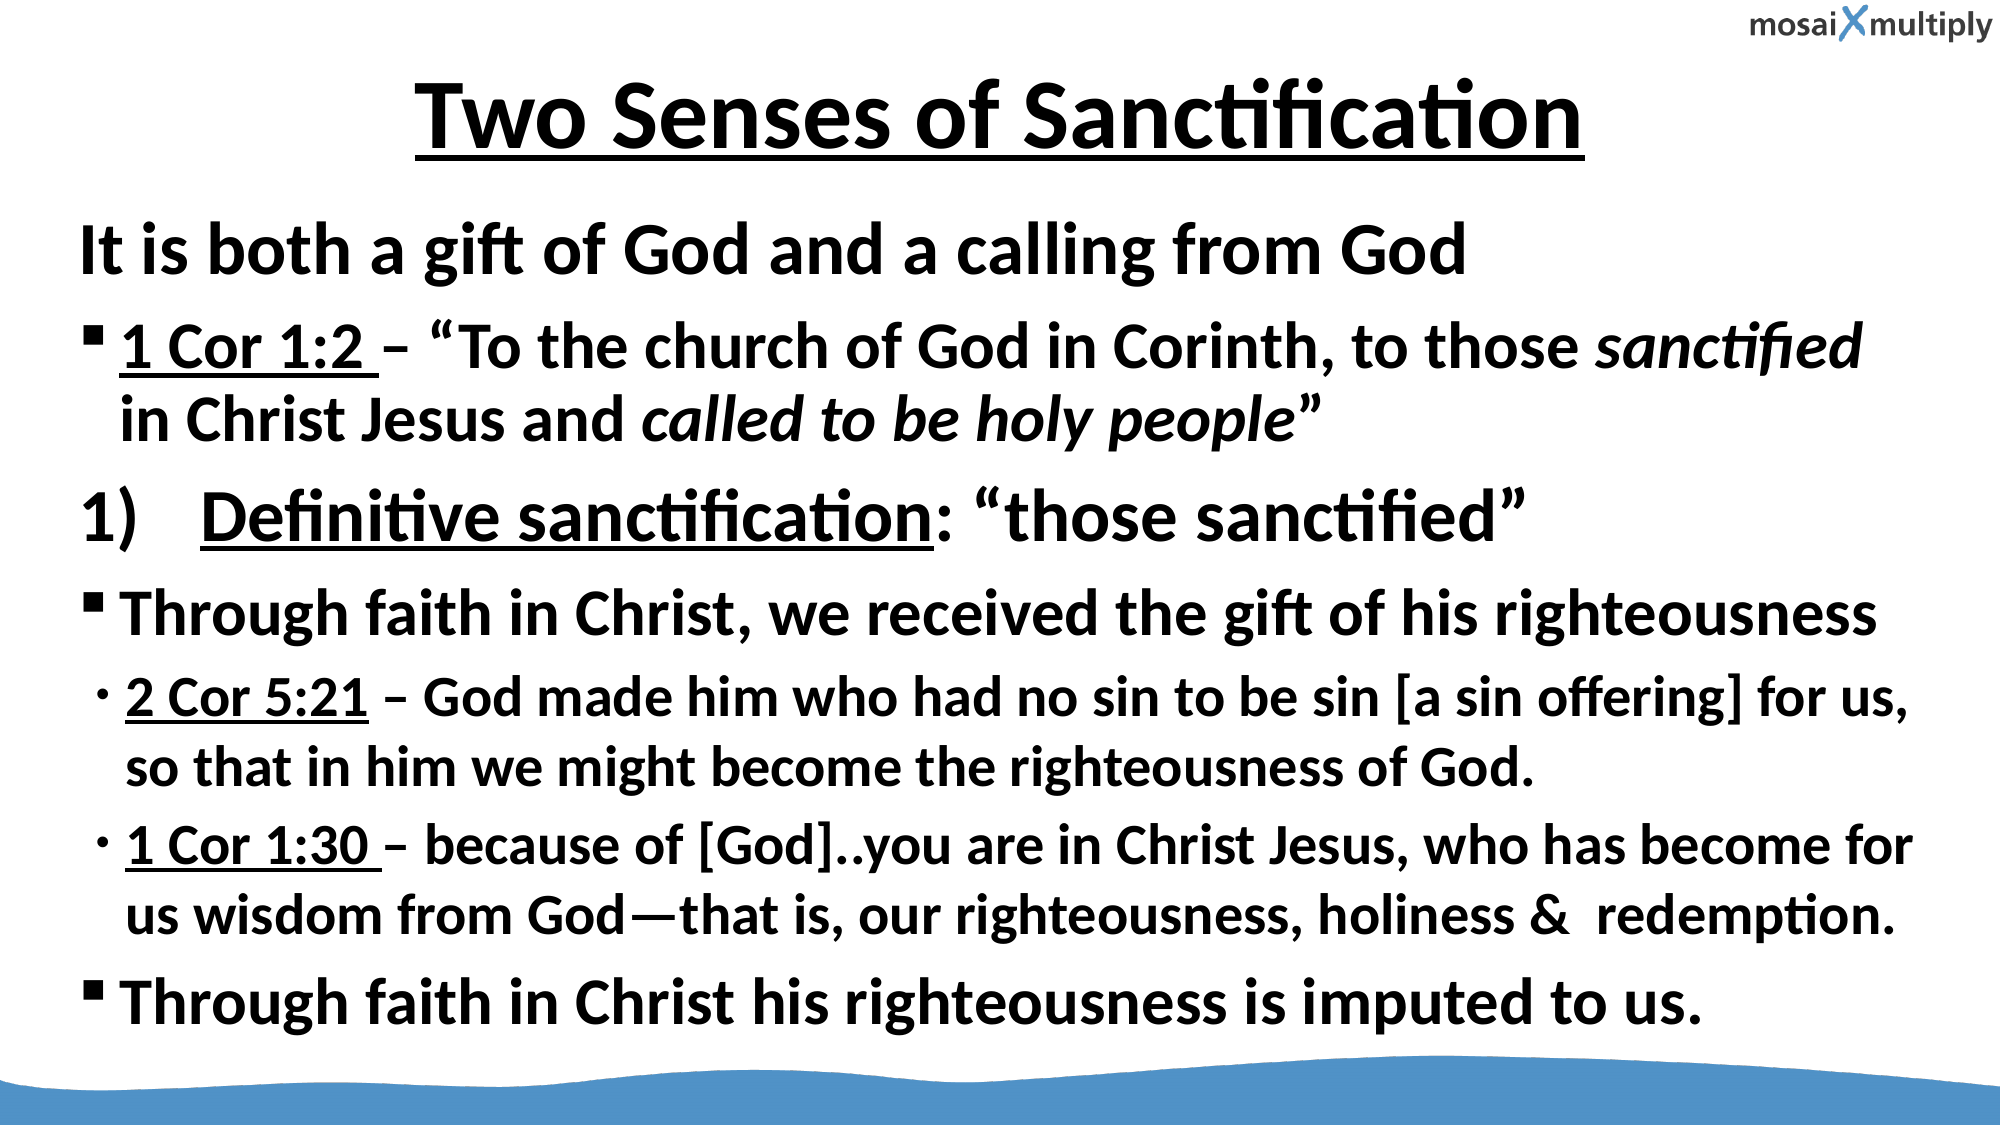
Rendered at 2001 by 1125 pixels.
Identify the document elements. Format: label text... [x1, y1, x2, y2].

picture [1741, 0, 2000, 46]
picture [0, 1039, 2000, 1125]
text_box Two Senses of Sanctification [33, 40, 1967, 176]
subtitle It is both a gift of God and a calling from God 1 Cor 1:2 – “To the church of God in Corinth, to those sanctified in Christ Jesus and called to be holy people” Definitive sanctification: “those sanctified” Through faith in Christ, we received the gift of his righteousness 2 Cor 5:21 – God made him who had no sin to be sin [a sin offering] for us, so that in him we might become the righteousness of God. 1 Cor 1:30 – because of [God]..you are in Christ Jesus, who has become for us wisdom from God—that is, our righteousness, holiness & redemption. Through faith in Christ his righteousness is imputed to us. [63, 201, 1937, 1039]
